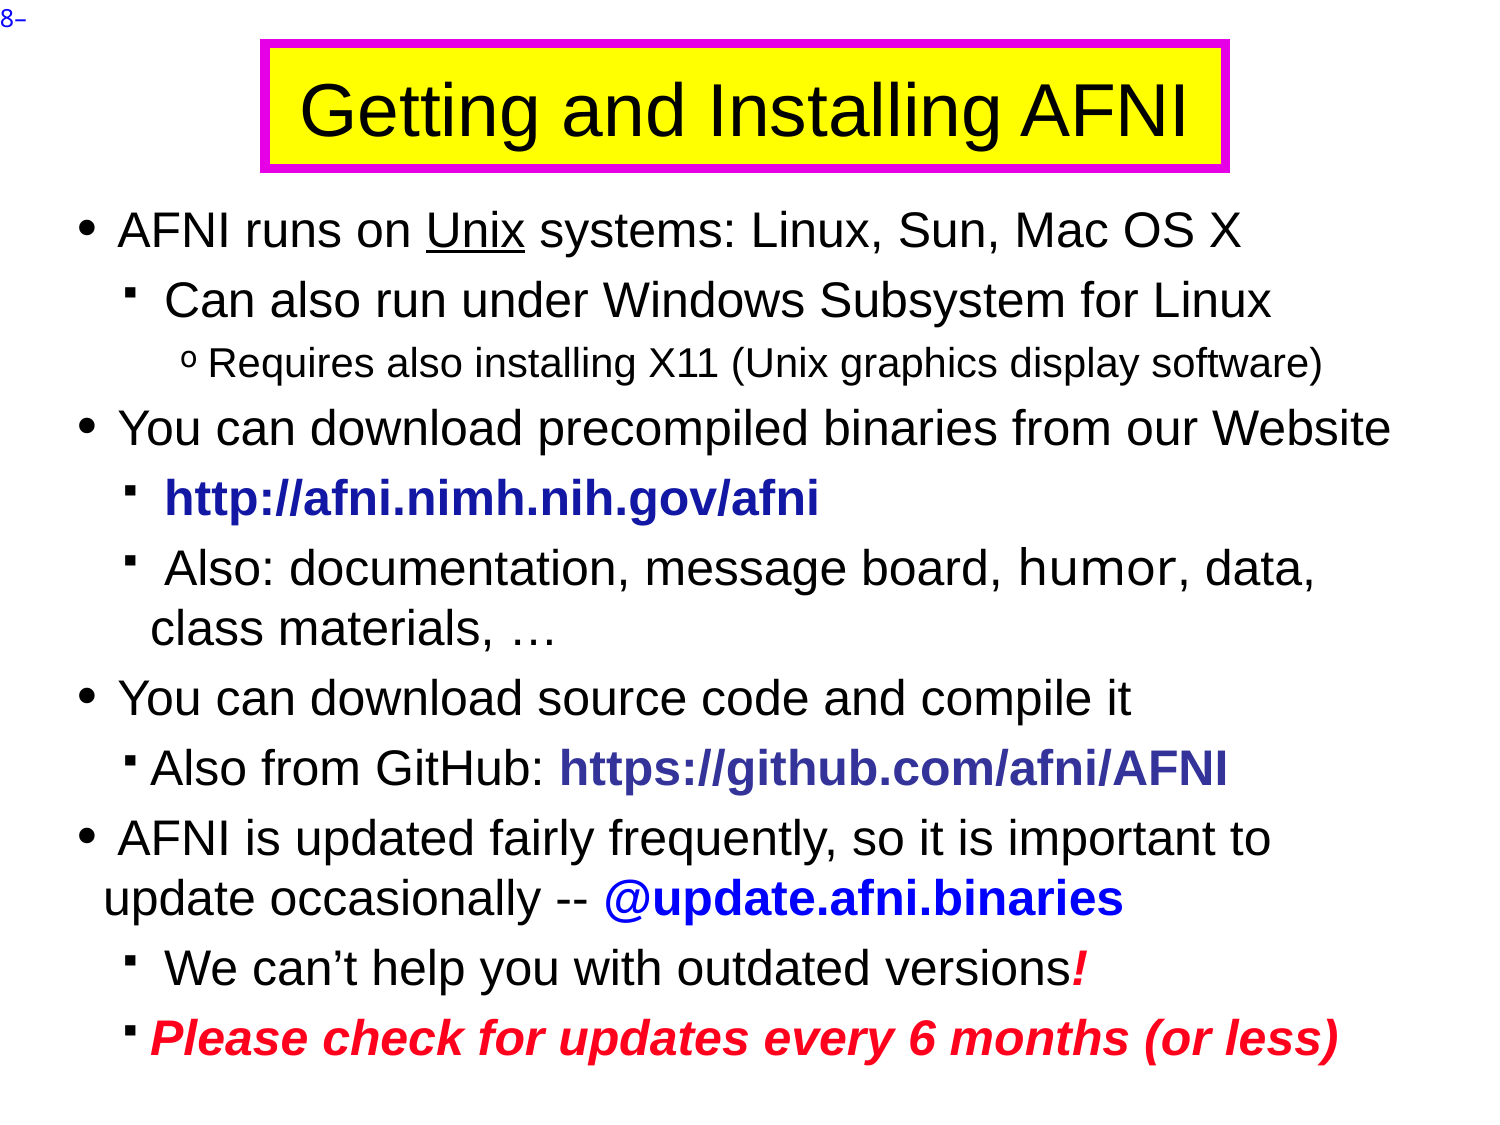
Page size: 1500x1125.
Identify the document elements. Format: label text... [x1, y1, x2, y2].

list AFNI runs on Unix systems: Linux, Sun, Mac OS X Can also run under Windows Subsystem for Linux Requires also installing X11 (Unix graphics display software) You can download precompiled binaries from our Website http://afni.nimh.nih.gov/afni Also: documentation, message board, humor, data, class materials, … You can download source code and compile it Also from GitHub: https://github.com/afni/AFNI AFNI is updated fairly frequently, so it is important to update occasionally -- @update.afni.binaries We can’t help you with outdated versions! Please check for updates every 6 months (or less) [60, 189, 1449, 1081]
title Getting and Installing AFNI [265, 43, 1226, 169]
